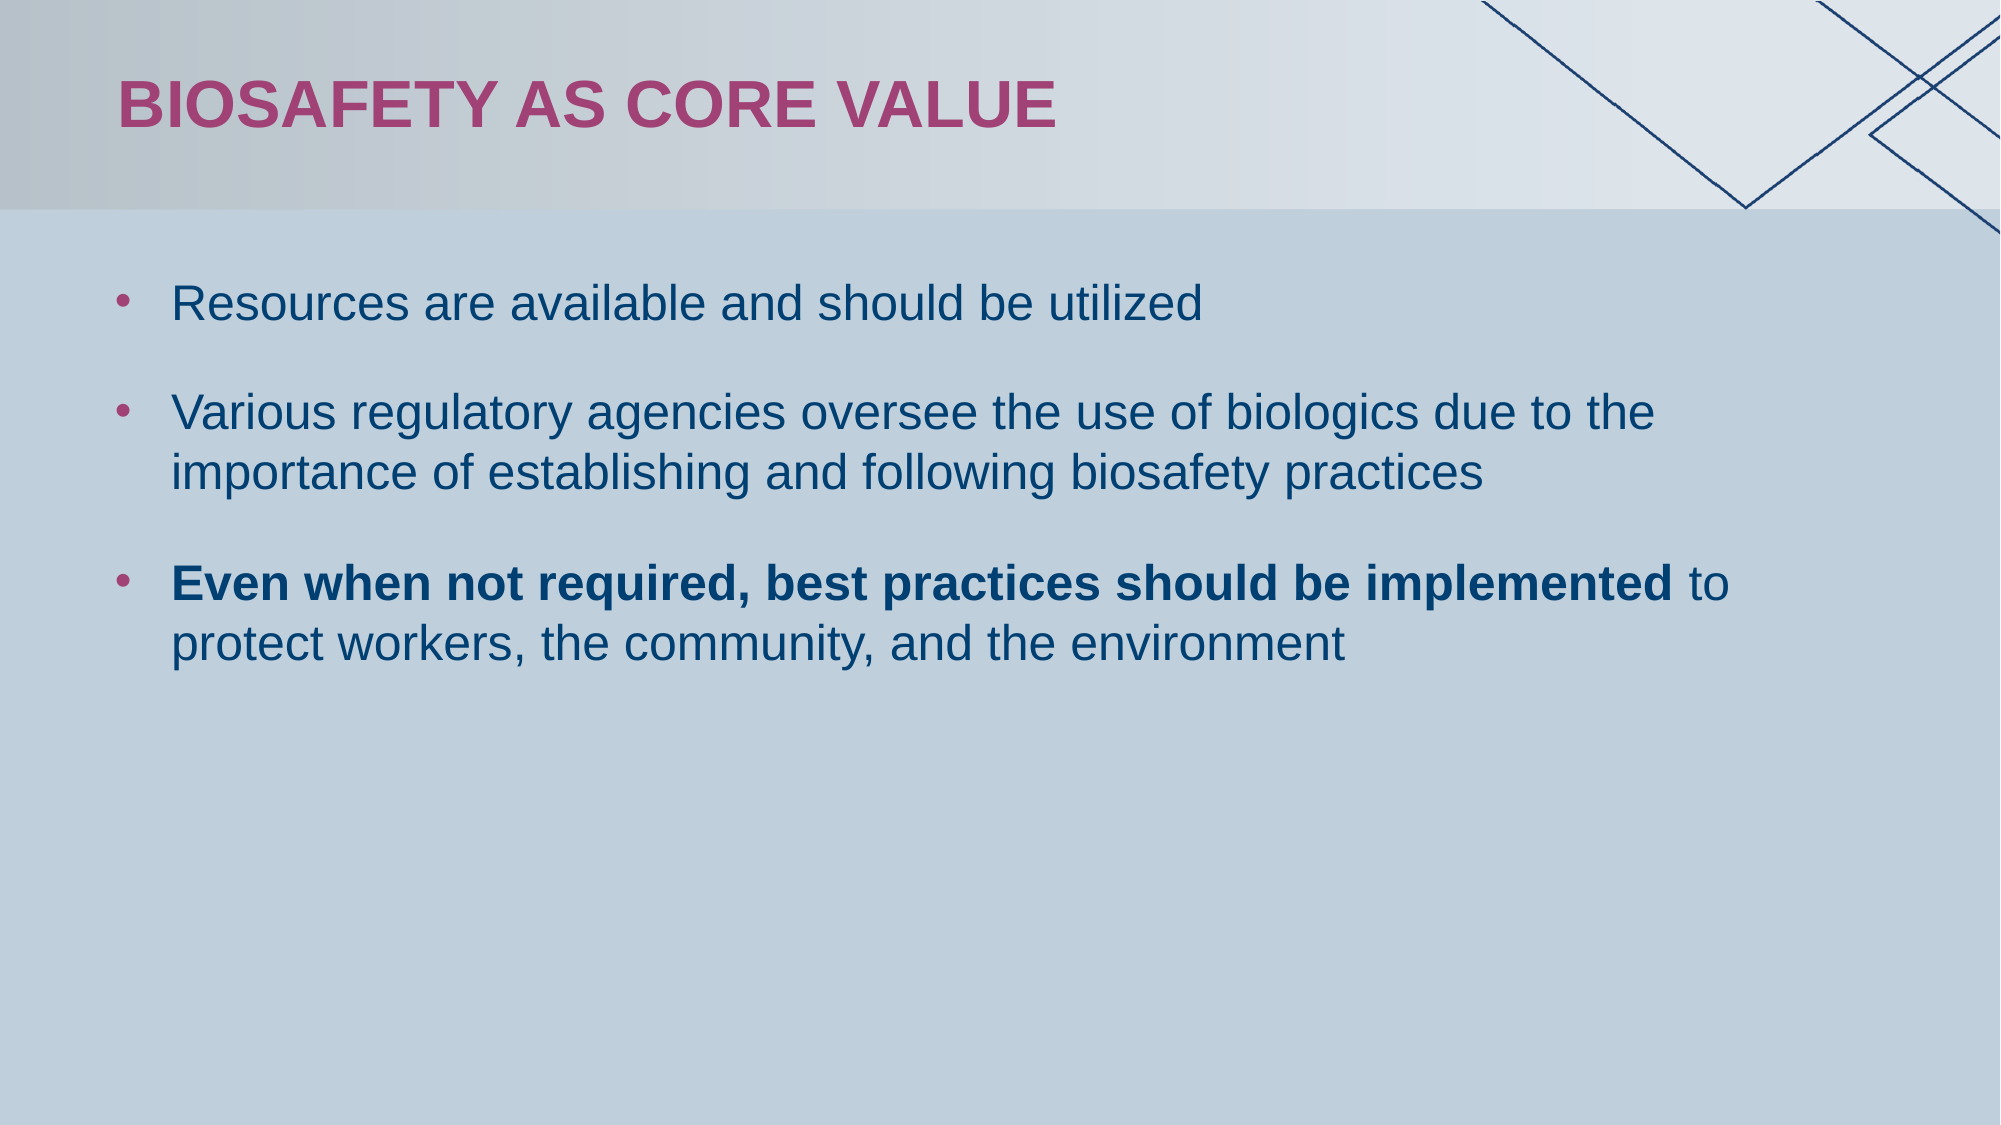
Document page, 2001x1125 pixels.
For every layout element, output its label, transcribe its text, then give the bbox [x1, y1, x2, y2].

list Resources are available and should be utilized Various regulatory agencies oversee the use of biologics due to the importance of establishing and following biosafety practices Even when not required, best practices should be implemented to protect workers, the community, and the environment [99, 262, 1900, 1070]
picture [0, 0, 2001, 1125]
title Biosafety as core value [102, 0, 1586, 211]
